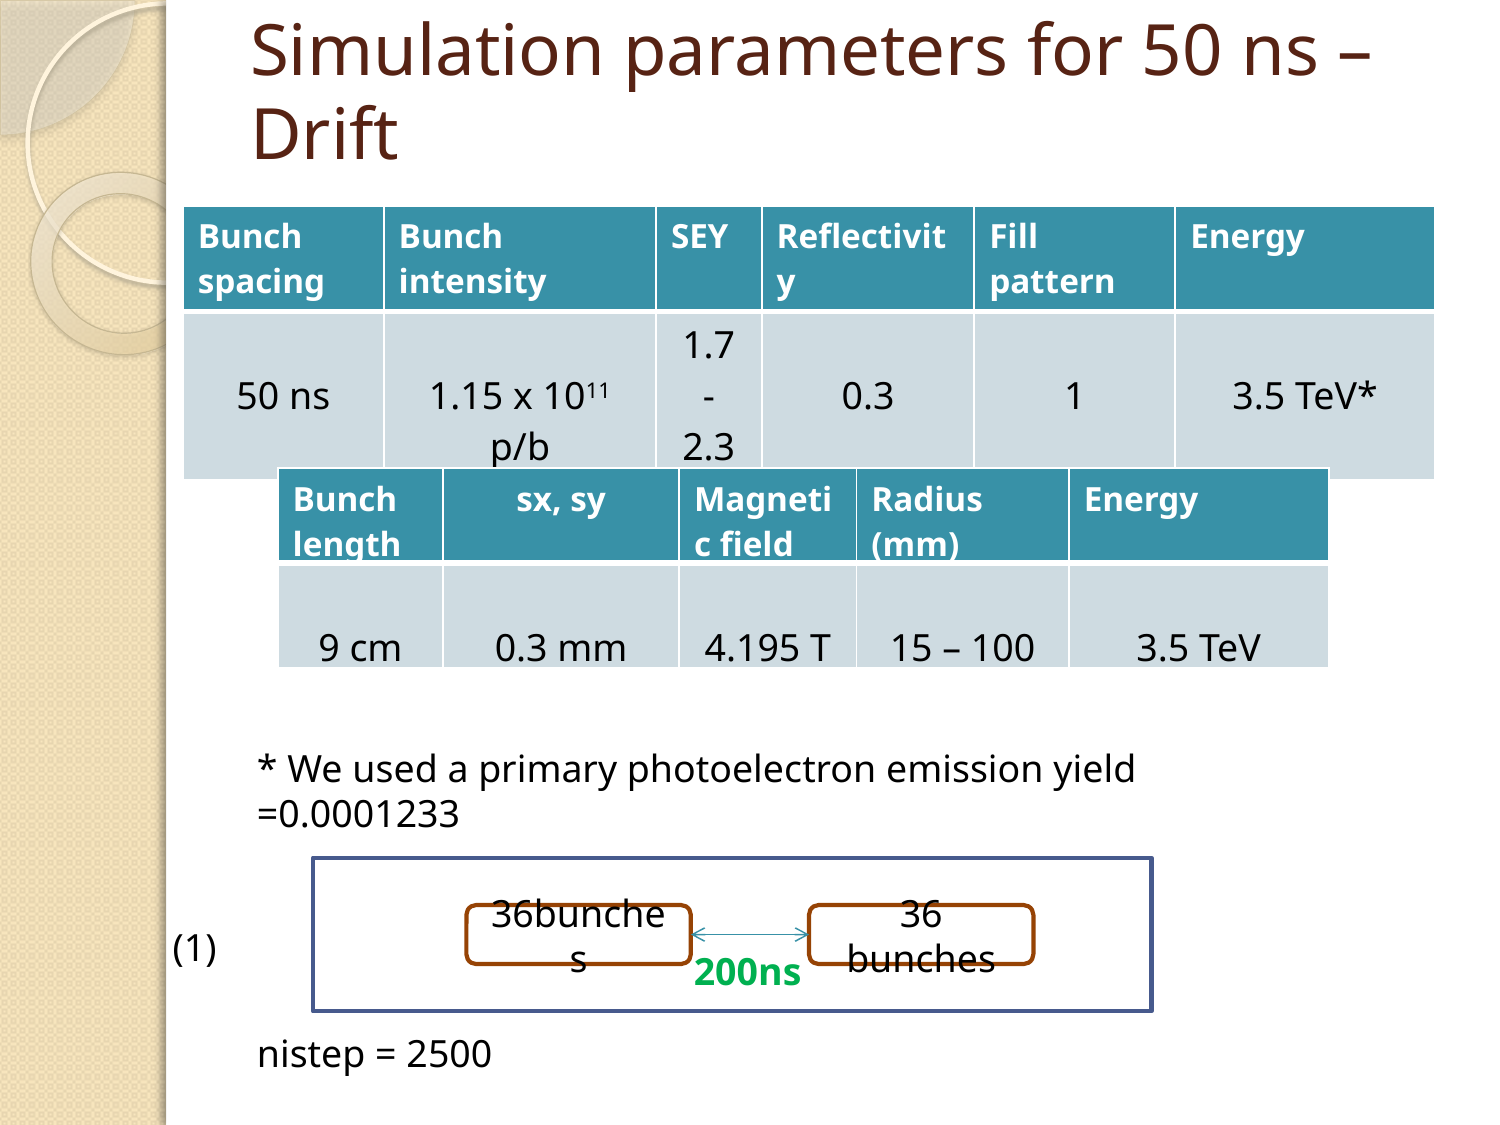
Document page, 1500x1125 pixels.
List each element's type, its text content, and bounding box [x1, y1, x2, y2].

text_box nistep = 2500 [242, 1023, 963, 1083]
table_cell 1 [975, 314, 1174, 467]
text_box * We used a primary photoelectron emission yield =0.0001233 [242, 738, 1306, 843]
table_header Reflectivity [763, 207, 973, 309]
table_cell 3.5 TeV* [1176, 314, 1434, 479]
table_cell 4.195 T [680, 566, 856, 667]
table_header Radius (mm) [857, 469, 1068, 560]
table_cell 15 – 100 [857, 566, 1068, 667]
table_header Bunch spacing [184, 207, 383, 309]
table_cell 0.3 [763, 314, 973, 467]
table_header Energy [1070, 469, 1328, 560]
table_header SEY [657, 207, 761, 309]
table_header sx, sy [444, 469, 678, 560]
table_cell 50 ns [184, 314, 383, 479]
table_cell 1.7 - 2.3 [657, 314, 761, 467]
table_cell 9 cm [279, 566, 442, 667]
title Simulation parameters for 50 ns – Drift [235, 0, 1466, 183]
table_header Bunch length [279, 469, 442, 560]
table_header Energy [1176, 207, 1434, 309]
table_header Magnetic field [680, 469, 856, 560]
table_cell 1.15 x 1011 p/b [385, 314, 655, 467]
text_box [311, 856, 1154, 1013]
table_cell 3.5 TeV [1070, 566, 1328, 667]
table_header Bunch intensity [385, 207, 655, 309]
table_header Fill pattern [975, 207, 1174, 309]
text_box (1) [123, 916, 266, 977]
table_cell 0.3 mm [444, 566, 678, 667]
